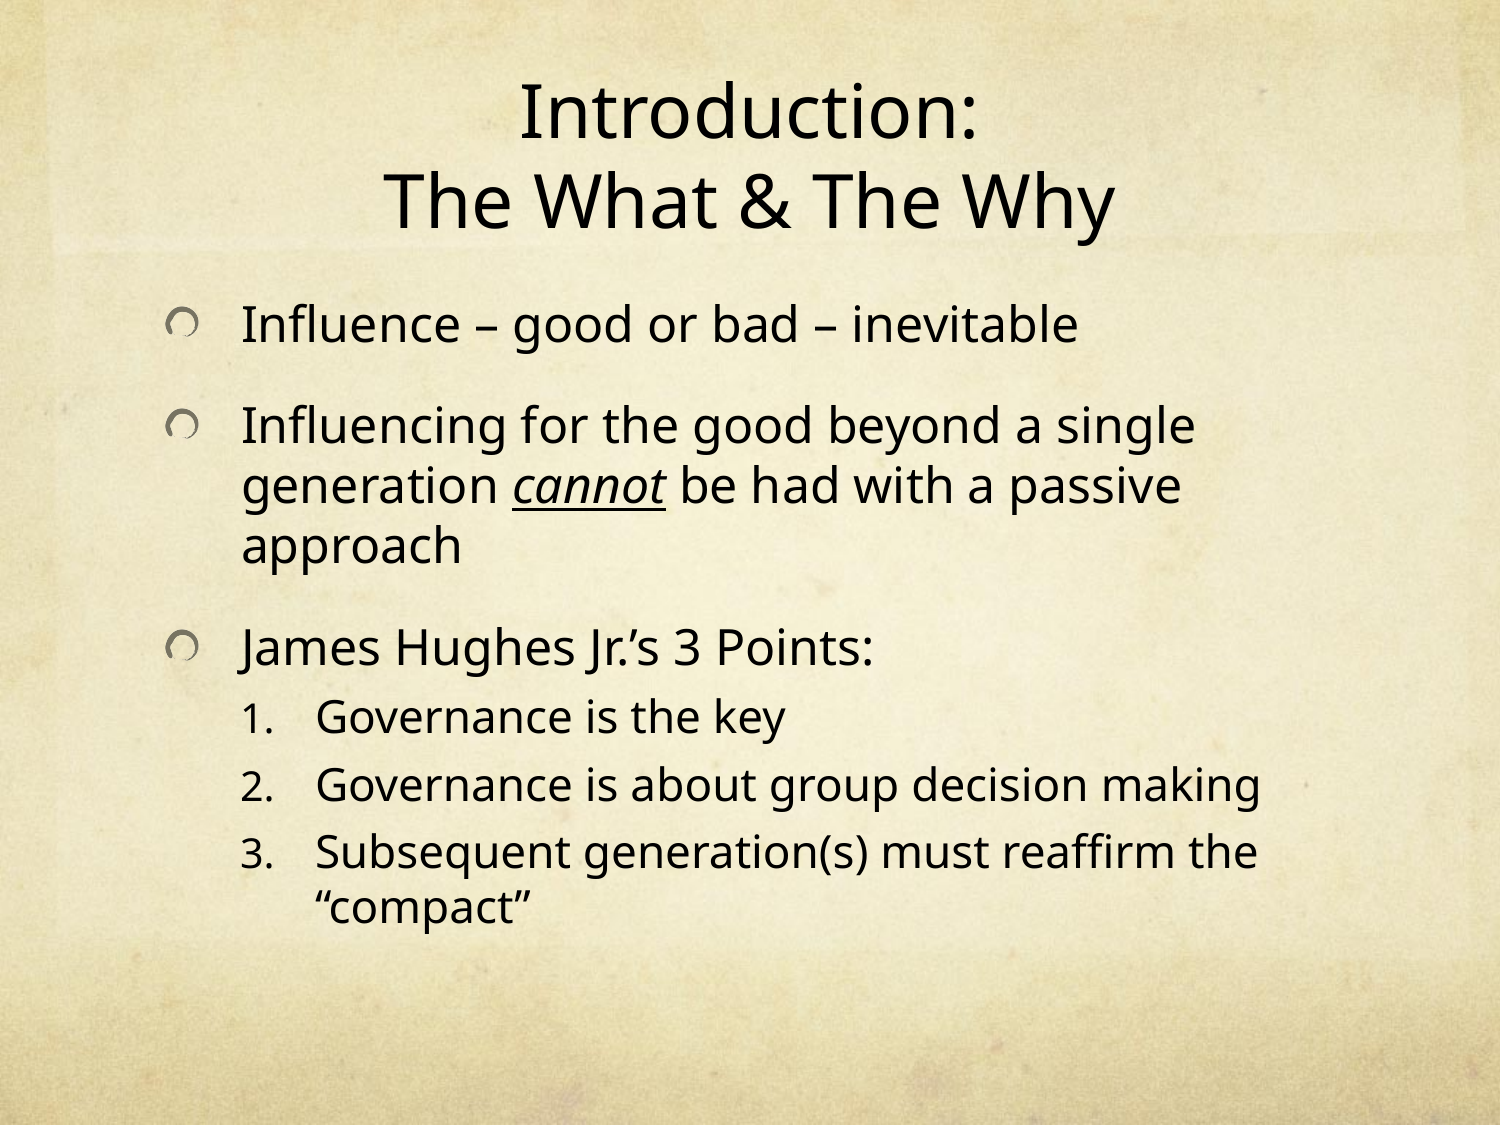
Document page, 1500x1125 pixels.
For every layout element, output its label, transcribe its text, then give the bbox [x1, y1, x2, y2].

title Introduction: The What & The Why [150, 82, 1350, 225]
list Influence – good or bad – inevitable Influencing for the good beyond a single generation cannot be had with a passive approach James Hughes Jr.’s 3 Points: Governance is the key Governance is about group decision making Subsequent generation(s) must reaffirm the “compact” [150, 284, 1350, 950]
picture [0, 0, 1500, 1125]
